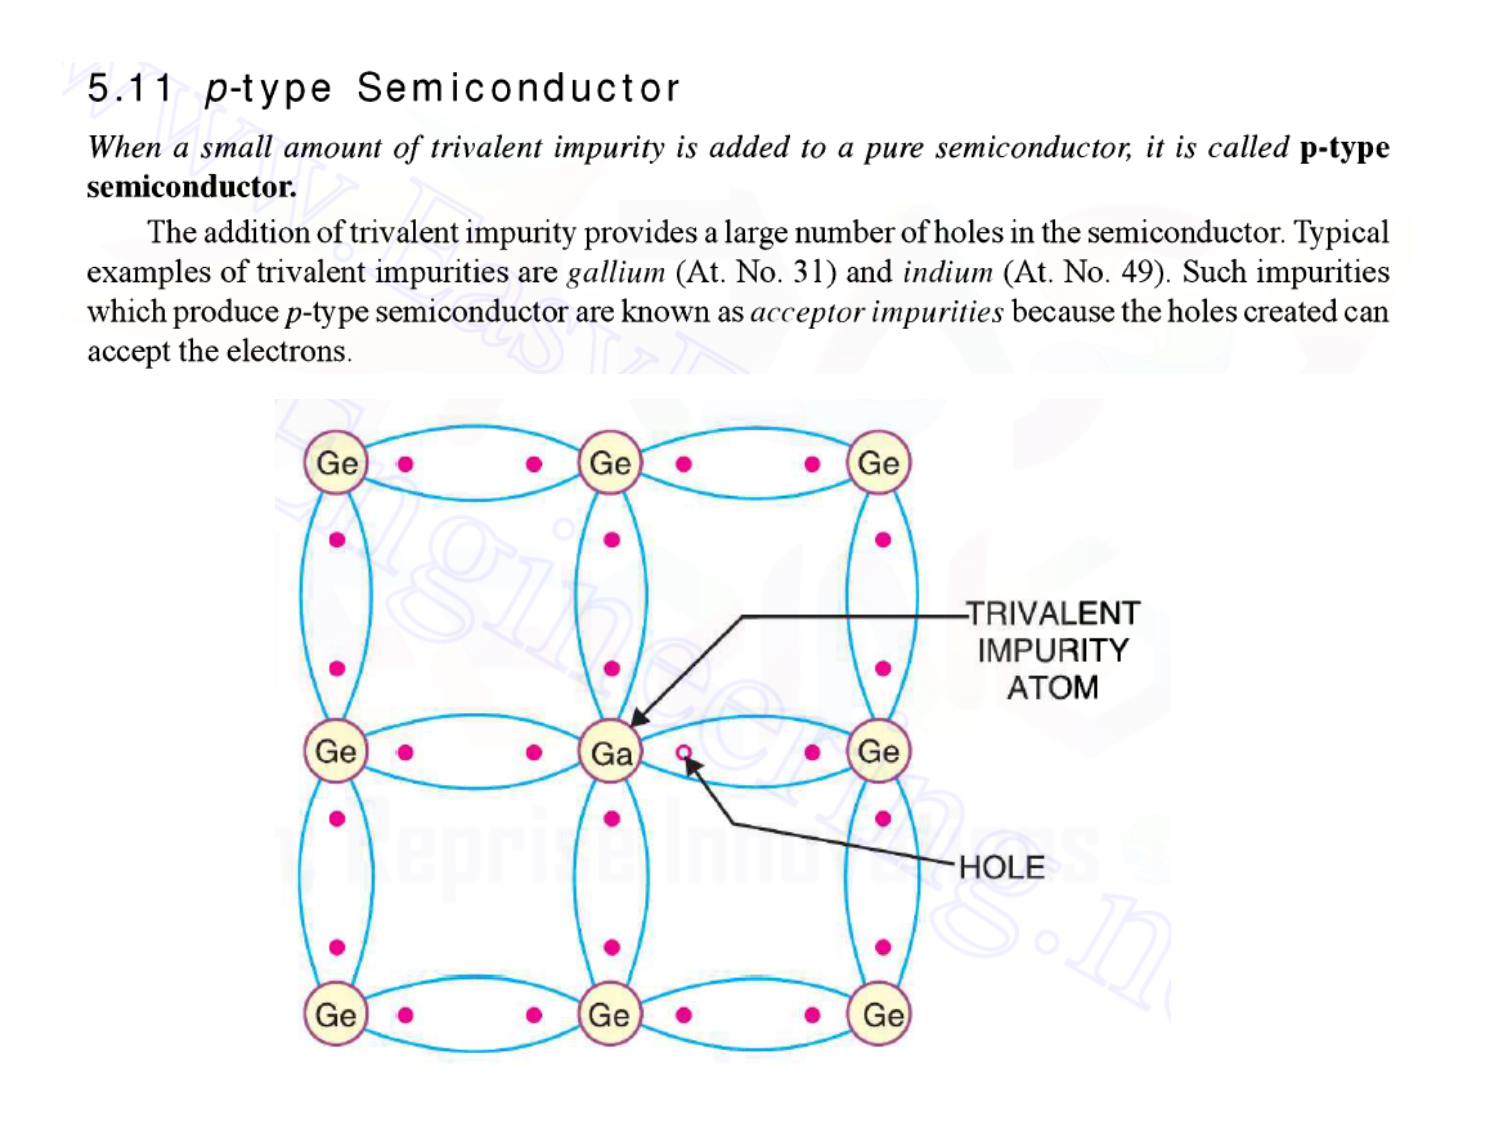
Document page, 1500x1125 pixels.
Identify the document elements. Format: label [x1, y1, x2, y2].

picture [274, 399, 1171, 1087]
list [62, 62, 1413, 374]
